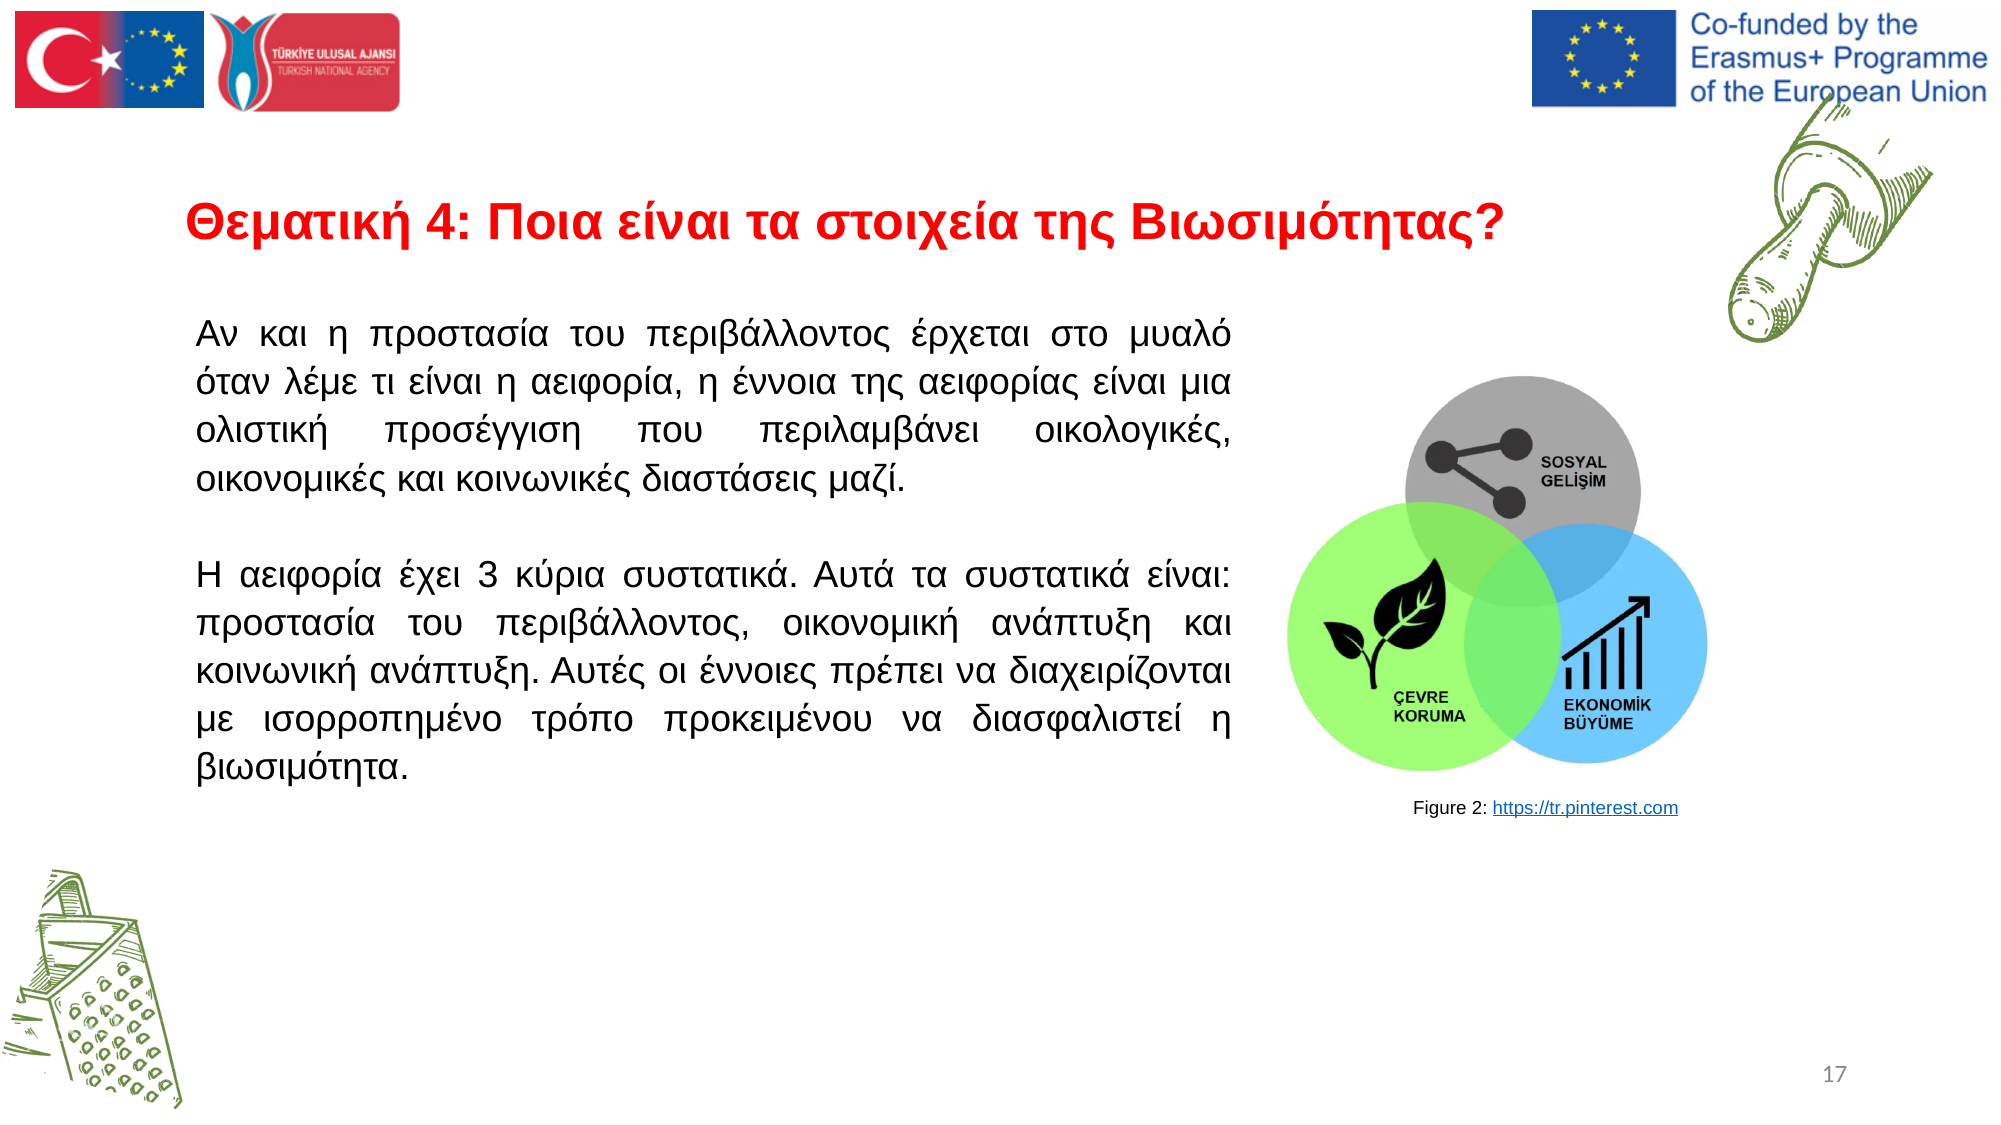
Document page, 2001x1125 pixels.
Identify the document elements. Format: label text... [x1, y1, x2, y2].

picture [15, 11, 204, 108]
picture [0, 825, 265, 1125]
picture [1532, 10, 2000, 418]
title Θεματική 4: Ποια είναι τα στοιχεία της Βιωσιμότητας? [169, 154, 1710, 353]
list Αν και η προστασία του περιβάλλοντος έρχεται στο μυαλό όταν λέμε τι είναι η αειφορία, η έννοια της αειφορίας είναι μια ολιστική προσέγγιση που περιλαμβάνει οικολογικές, οικονομικές και κοινωνικές διαστάσεις μαζί. Η αειφορία έχει 3 κύρια συστατικά. Αυτά τα συστατικά είναι: προστασία του περιβάλλοντος, οικονομική ανάπτυξη και κοινωνική ανάπτυξη. Αυτές οι έννοιες πρέπει να διαχειρίζονται με ισορροπημένο τρόπο προκειμένου να διασφαλιστεί η βιωσιμότητα. [180, 298, 1248, 1014]
picture [208, 8, 406, 118]
text_box Figure 2: https://tr.pinterest.com [1398, 787, 2000, 826]
slide_number 17 [1412, 1042, 1863, 1103]
picture [1273, 366, 1721, 773]
